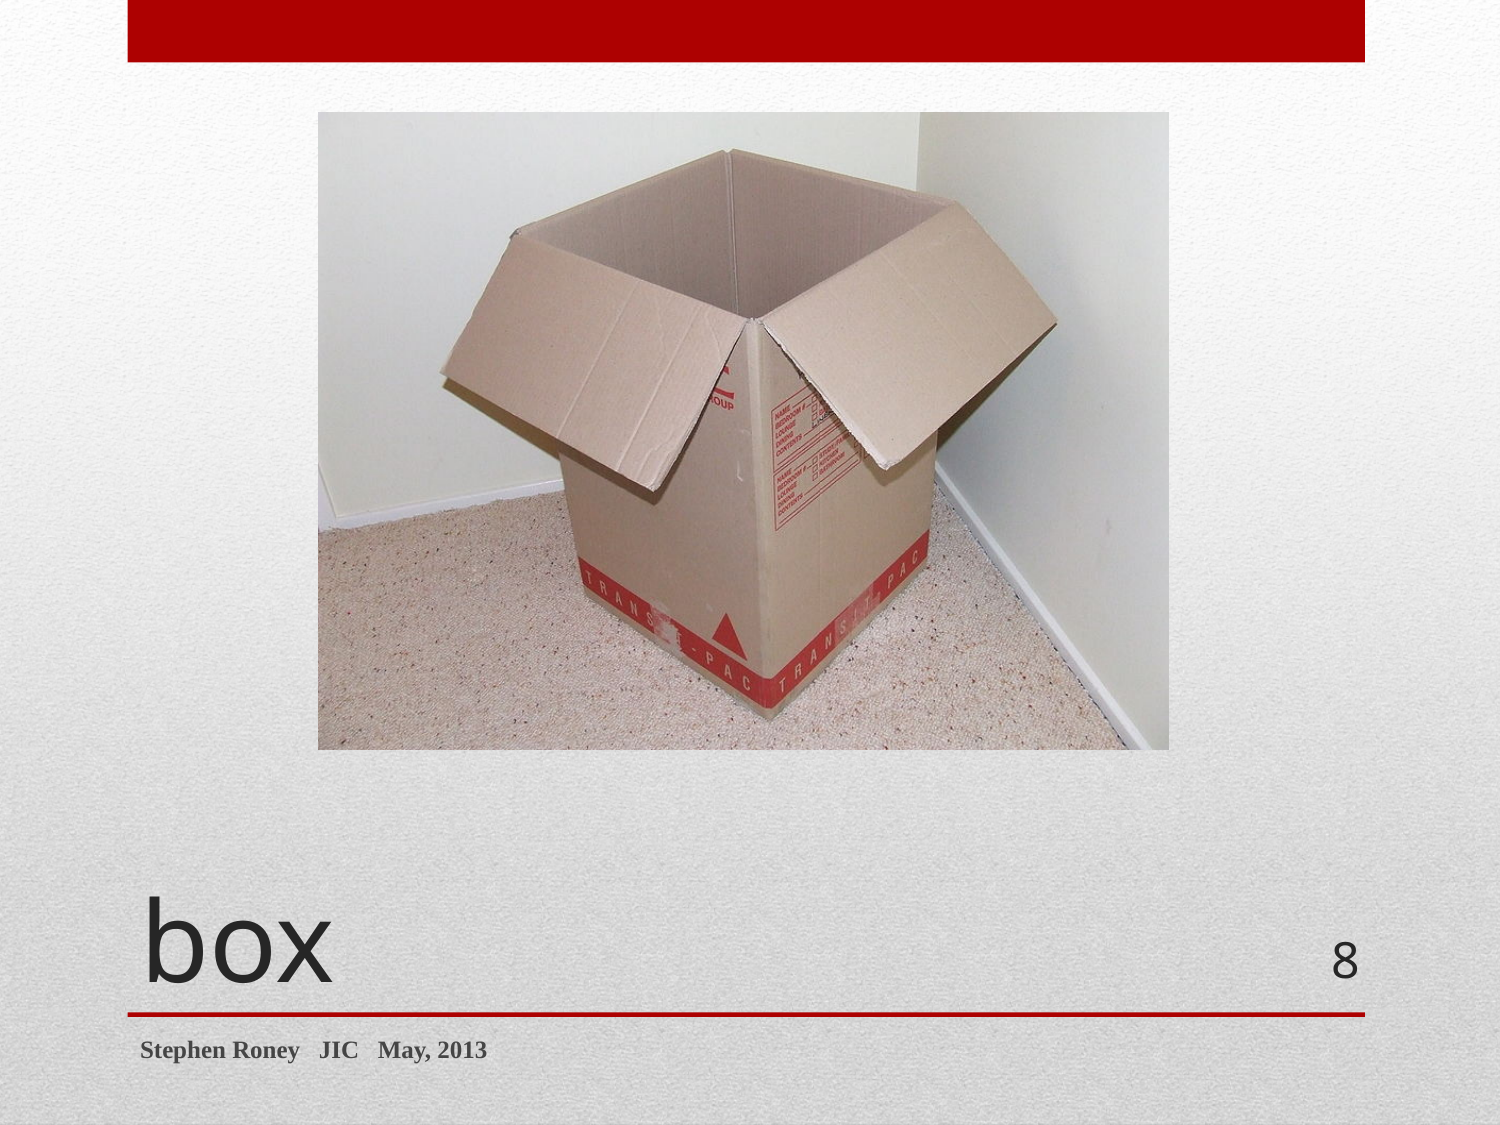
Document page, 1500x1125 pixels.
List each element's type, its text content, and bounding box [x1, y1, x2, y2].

slide_number 8 [1250, 933, 1375, 993]
title box [125, 750, 1238, 1013]
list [317, 111, 1170, 751]
footer Stephen Roney JIC May, 2013 [125, 1018, 925, 1079]
